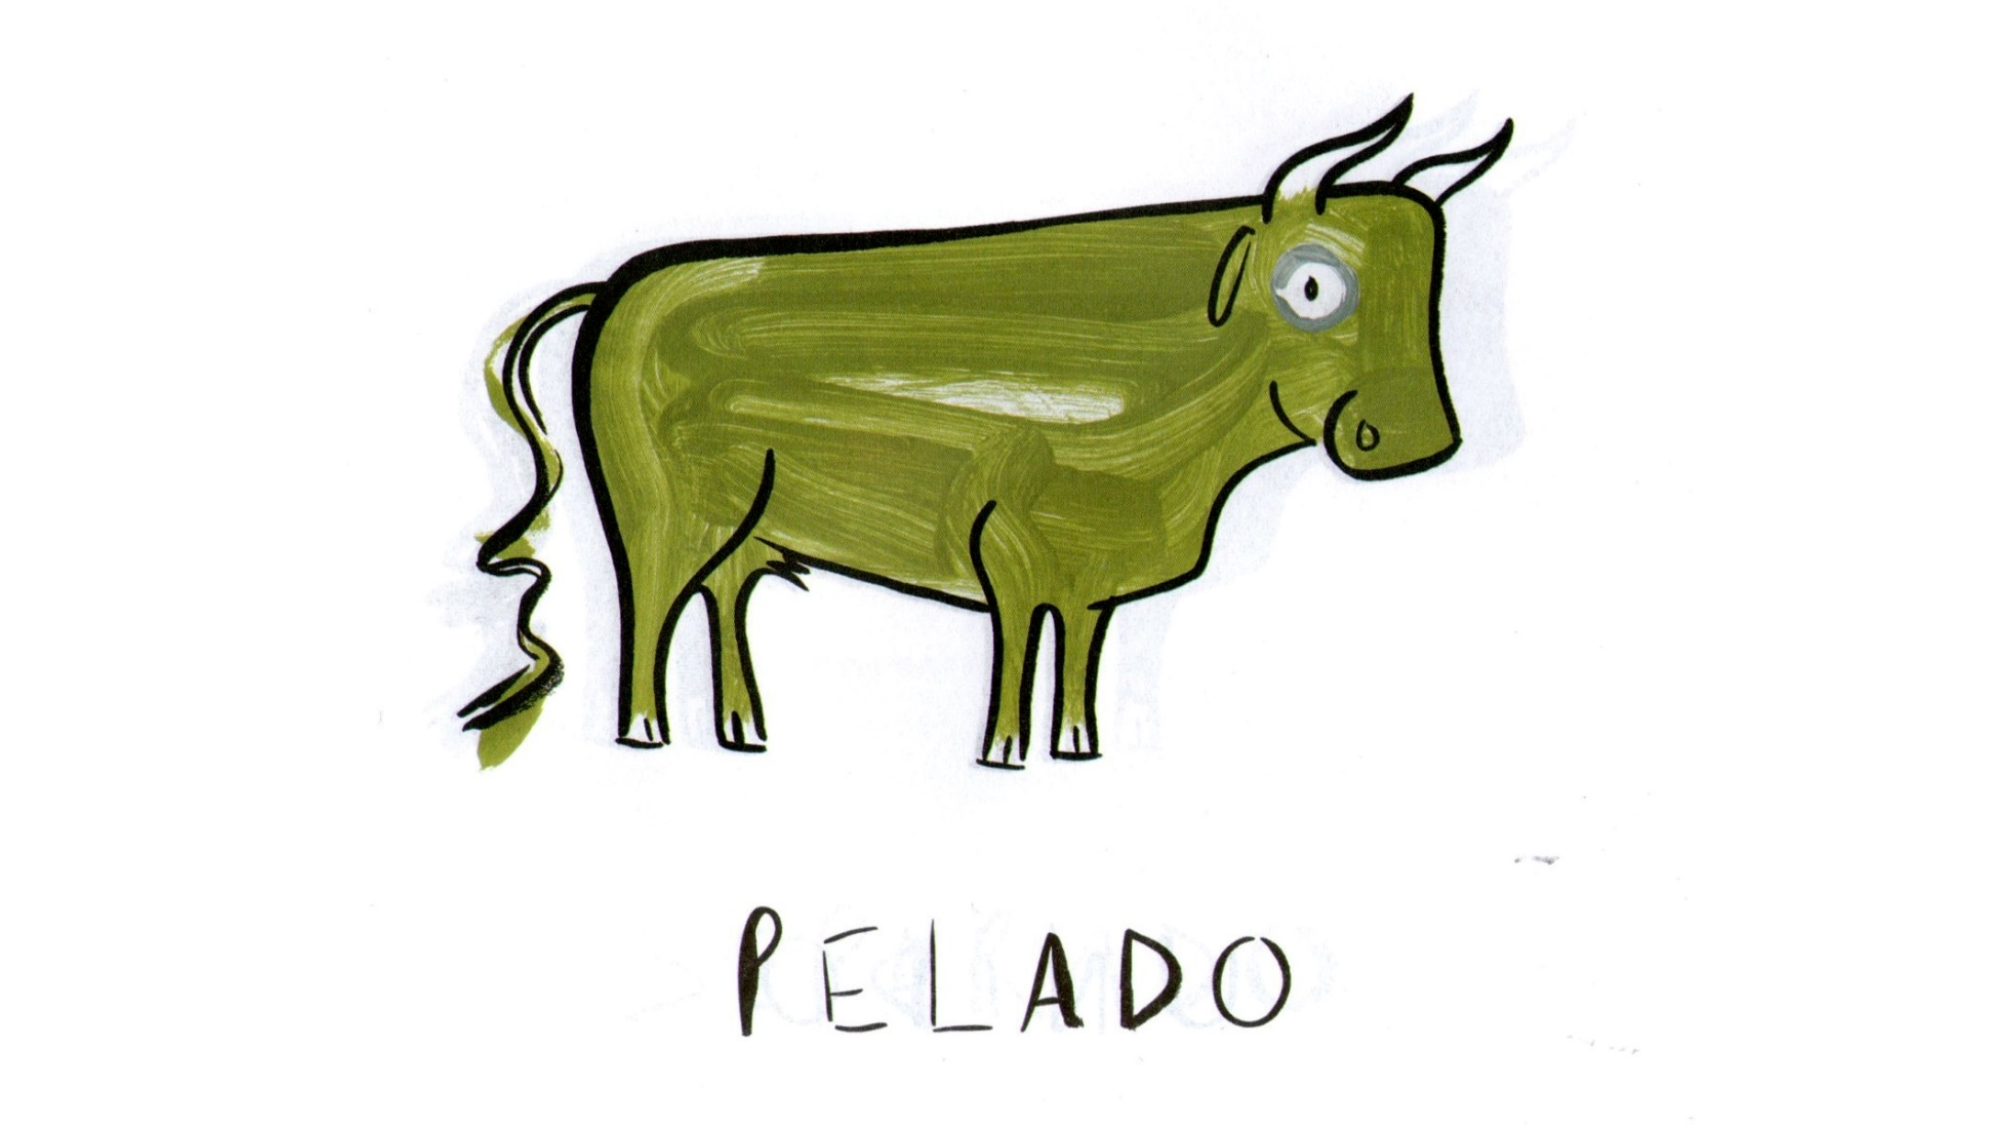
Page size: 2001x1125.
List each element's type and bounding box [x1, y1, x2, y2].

picture [294, 0, 1706, 1125]
